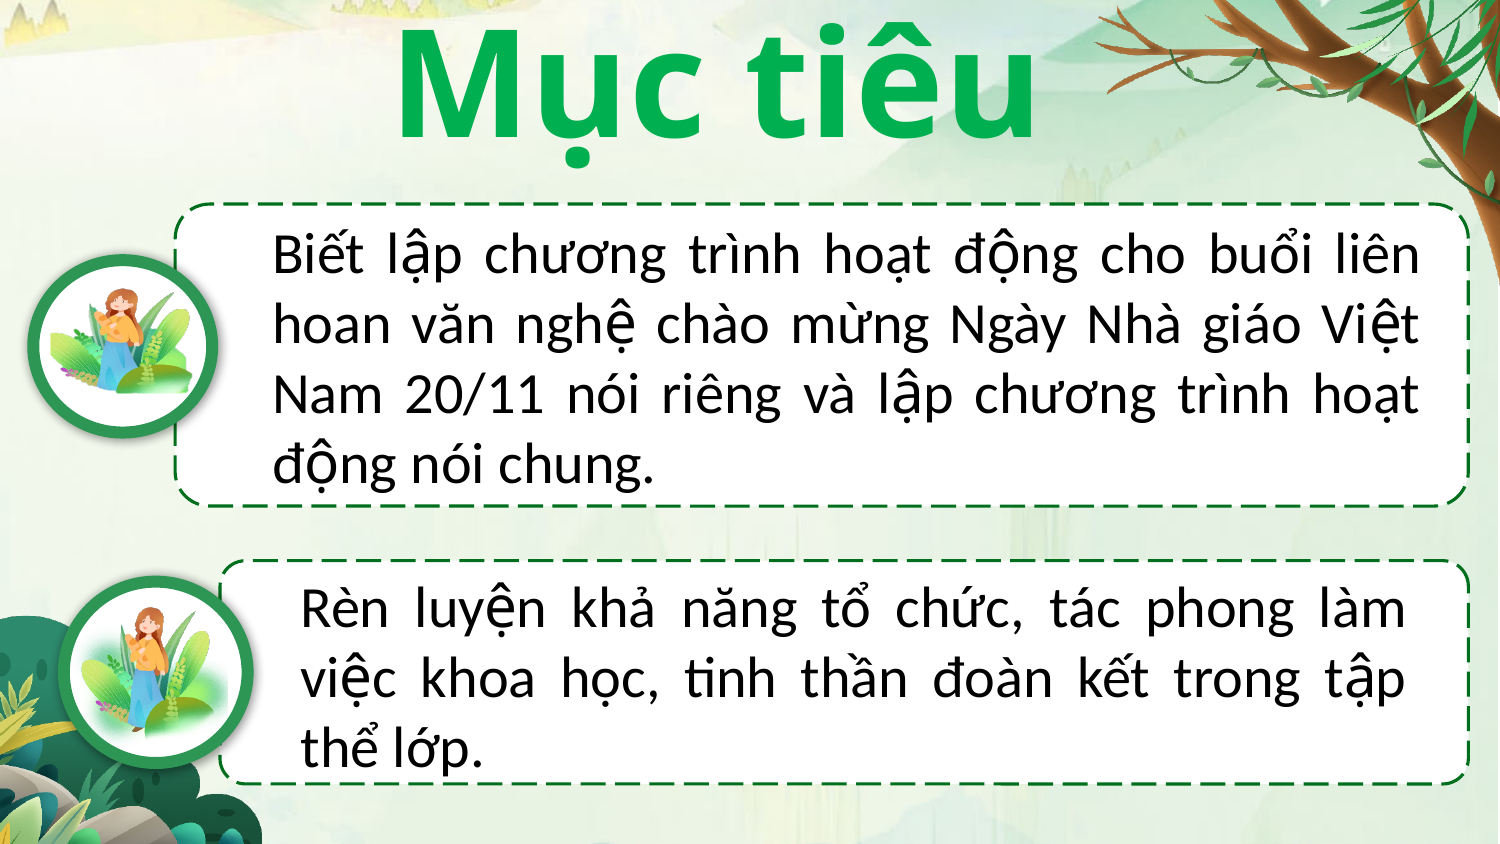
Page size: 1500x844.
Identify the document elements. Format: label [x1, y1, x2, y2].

text_box [63, 560, 1469, 790]
picture [0, 0, 1500, 844]
text_box [32, 203, 1469, 507]
